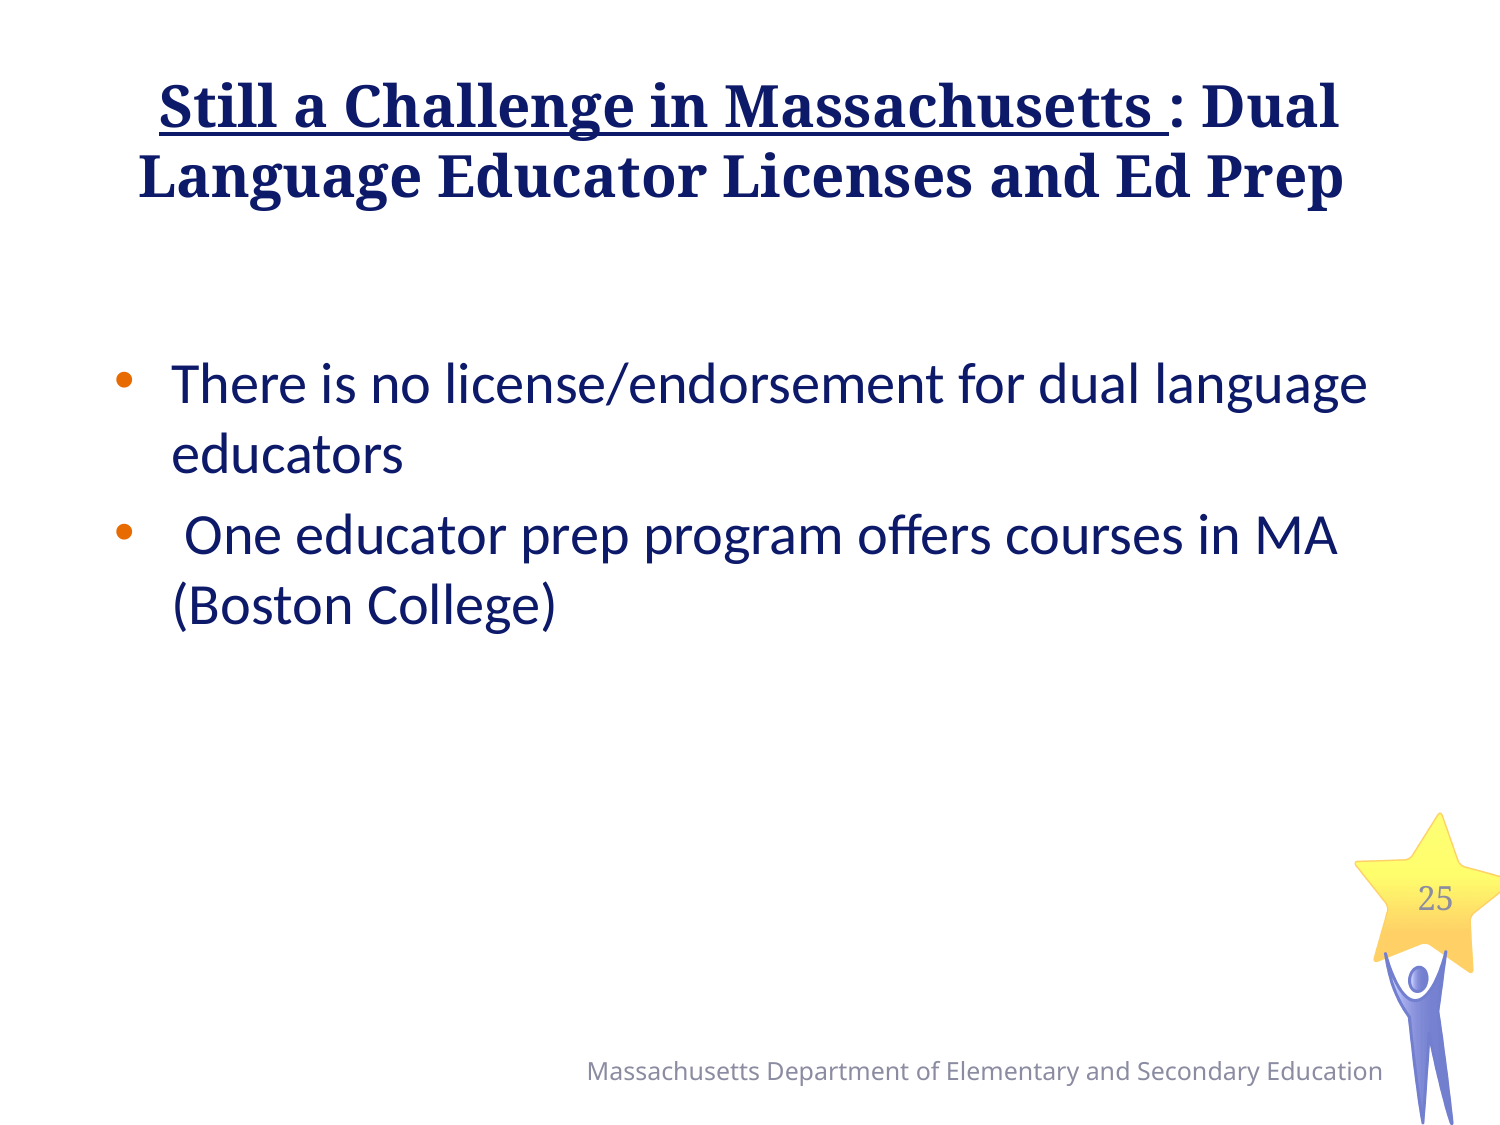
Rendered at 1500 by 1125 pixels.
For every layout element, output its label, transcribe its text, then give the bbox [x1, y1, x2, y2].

slide_number 25 [1392, 862, 1480, 938]
list There is no license/endorsement for dual language educators One educator prep program offers courses in MA (Boston College) [99, 337, 1400, 1005]
title Still a Challenge in Massachusetts : Dual Language Educator Licenses and Ed Prep [99, 45, 1400, 233]
footer Massachusetts Department of Elementary and Secondary Education [512, 1042, 1400, 1103]
